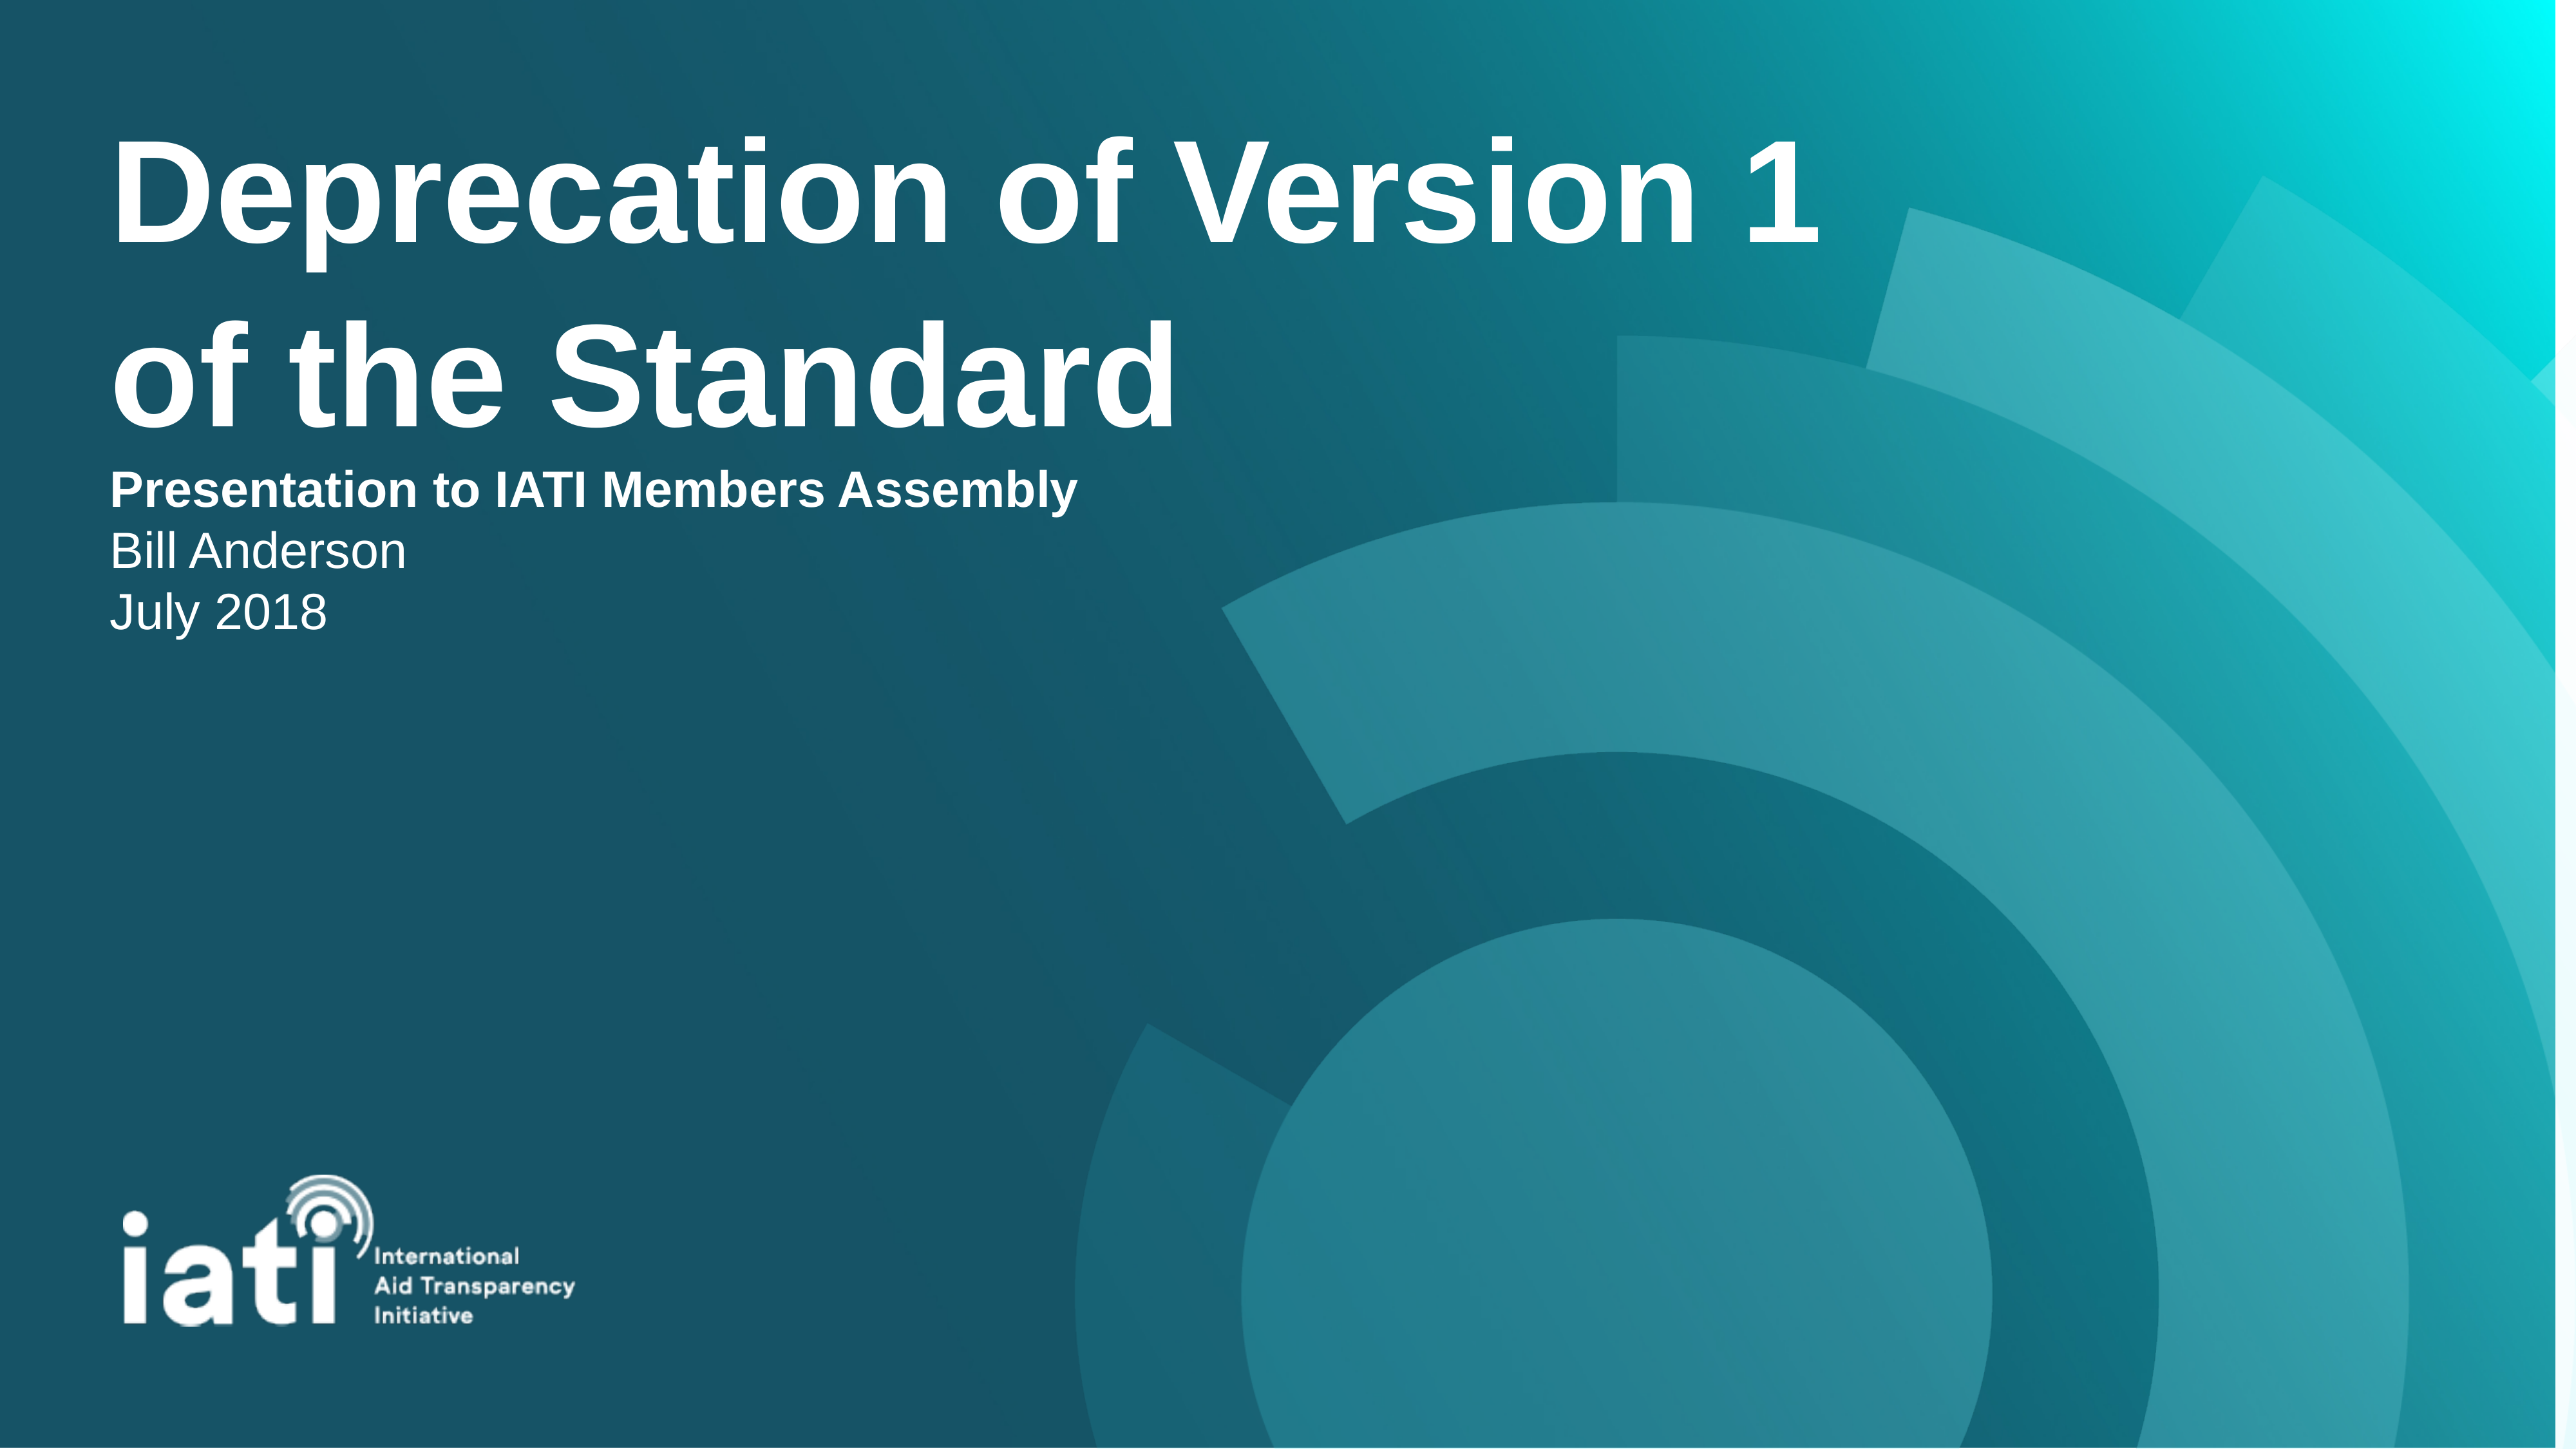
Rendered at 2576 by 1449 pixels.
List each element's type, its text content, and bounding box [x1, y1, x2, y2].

picture [0, 0, 2555, 1448]
text_box Deprecation of Version 1 of the Standard Presentation to IATI Members Assembly Bill Anderson July 2018 [104, 82, 1854, 706]
